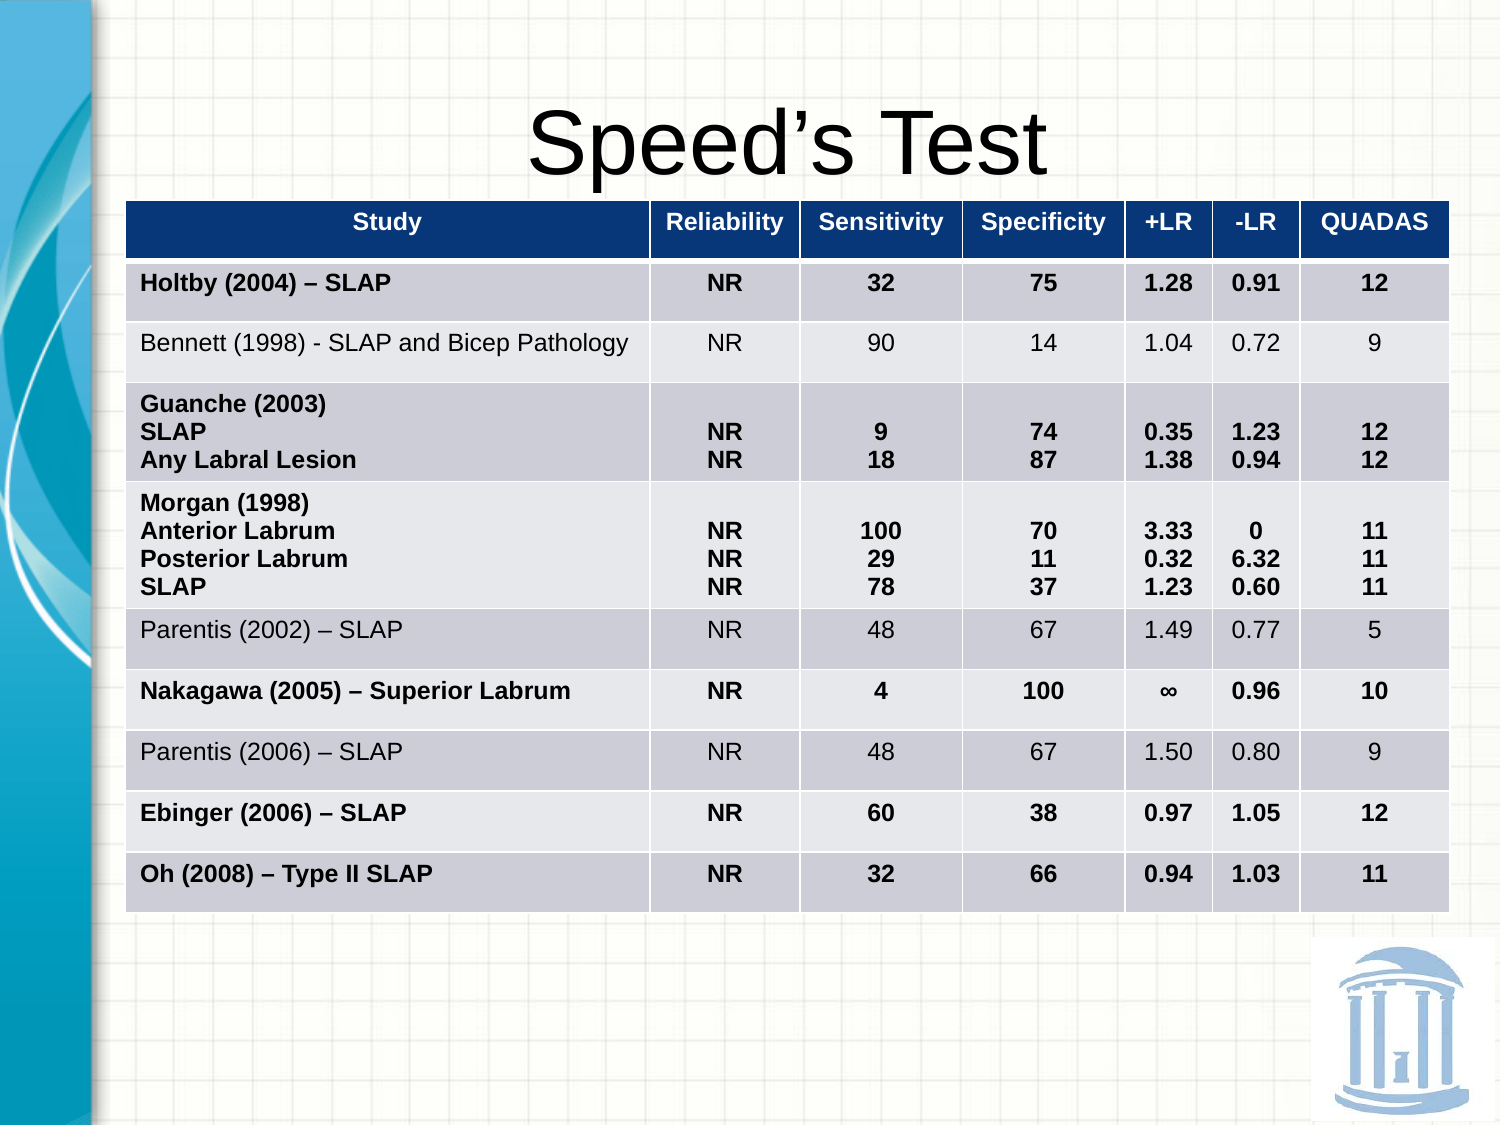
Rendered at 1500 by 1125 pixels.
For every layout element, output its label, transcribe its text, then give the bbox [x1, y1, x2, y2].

table_header Study [126, 201, 649, 258]
table_cell 0.77 [1213, 609, 1299, 669]
table_cell Parentis (2002) – SLAP [126, 609, 649, 669]
table_cell 9 [1301, 323, 1449, 382]
table_header Reliability [651, 201, 799, 258]
table_cell 1.04 [1126, 323, 1212, 382]
table_cell 0 6.32 0.60 [1213, 482, 1299, 608]
table_cell 0.80 [1213, 731, 1299, 790]
table_cell 0.94 [1126, 853, 1212, 912]
table_cell 1.49 [1126, 609, 1212, 669]
table_cell 60 [801, 792, 962, 851]
table_cell 3.33 0.32 1.23 [1126, 482, 1212, 608]
table_cell 0.97 [1126, 792, 1212, 851]
table_cell 9 [1301, 731, 1449, 790]
table_cell 1.03 [1213, 853, 1299, 912]
table_cell Guanche (2003) SLAP Any Labral Lesion [126, 383, 649, 481]
table_cell NR NR NR [651, 482, 799, 608]
table_cell NR NR [651, 383, 799, 481]
table_cell Ebinger (2006) – SLAP [126, 792, 649, 851]
table_header QUADAS [1301, 201, 1449, 258]
table_cell 4 [801, 670, 962, 729]
table_cell 38 [963, 792, 1124, 851]
table_cell Nakagawa (2005) – Superior Labrum [126, 670, 649, 729]
title Speed’s Test [125, 44, 1450, 199]
table_cell 1.05 [1213, 792, 1299, 851]
table_cell NR [651, 323, 799, 382]
table_cell 1.23 0.94 [1213, 383, 1299, 481]
table_cell Holtby (2004) – SLAP [126, 264, 649, 321]
table_cell 11 11 11 [1301, 482, 1449, 608]
table_cell 67 [963, 609, 1124, 669]
table_cell NR [651, 670, 799, 729]
table_cell 67 [963, 731, 1124, 790]
table_header +LR [1126, 201, 1212, 258]
table_cell 11 [1301, 853, 1449, 912]
table_cell 0.72 [1213, 323, 1299, 382]
table_cell Bennett (1998) - SLAP and Bicep Pathology [126, 323, 649, 382]
table_cell Morgan (1998) Anterior Labrum Posterior Labrum SLAP [126, 482, 649, 608]
table_header -LR [1213, 201, 1299, 258]
table_cell NR [651, 264, 799, 321]
table_cell 48 [801, 731, 962, 790]
table_cell 100 29 78 [801, 482, 962, 608]
table_cell 12 [1301, 264, 1449, 321]
table_cell 9 18 [801, 383, 962, 481]
table_cell Oh (2008) – Type II SLAP [126, 853, 649, 912]
table_cell 75 [963, 264, 1124, 321]
table_cell 66 [963, 853, 1124, 912]
table_cell NR [651, 792, 799, 851]
picture [0, 0, 1500, 1125]
table_cell 5 [1301, 609, 1449, 669]
table_cell ∞ [1126, 670, 1212, 729]
table_cell 12 [1301, 792, 1449, 851]
table_cell 100 [963, 670, 1124, 729]
table_cell 12 12 [1301, 383, 1449, 481]
table_cell 32 [801, 853, 962, 912]
table_cell 14 [963, 323, 1124, 382]
table_cell 70 11 37 [963, 482, 1124, 608]
table_cell NR [651, 853, 799, 912]
table_header Specificity [963, 201, 1124, 258]
table_cell 32 [801, 264, 962, 321]
table_cell 1.50 [1126, 731, 1212, 790]
table_cell NR [651, 731, 799, 790]
table_cell 48 [801, 609, 962, 669]
table_header Sensitivity [801, 201, 962, 258]
table_cell 0.35 1.38 [1126, 383, 1212, 481]
table_cell Parentis (2006) – SLAP [126, 731, 649, 790]
table_cell 90 [801, 323, 962, 382]
table_cell 1.28 [1126, 264, 1212, 321]
table_cell 74 87 [963, 383, 1124, 481]
table_cell NR [651, 609, 799, 669]
table_cell 0.91 [1213, 264, 1299, 321]
table_cell 10 [1301, 670, 1449, 729]
table_cell 0.96 [1213, 670, 1299, 729]
